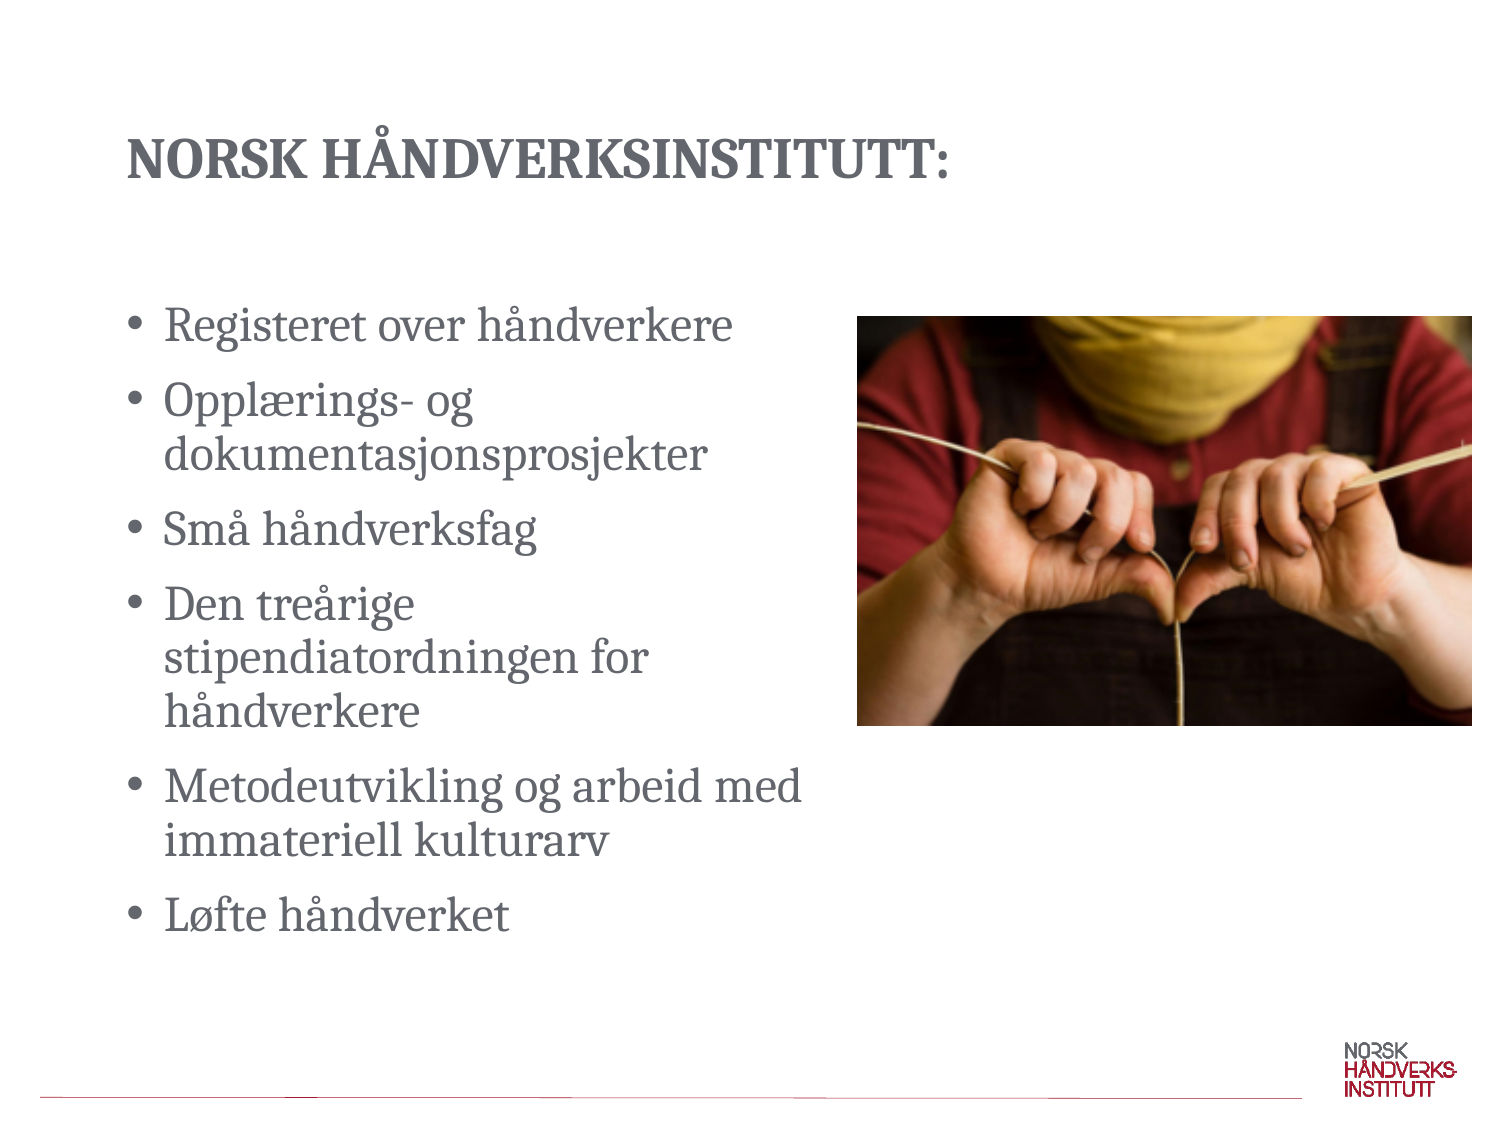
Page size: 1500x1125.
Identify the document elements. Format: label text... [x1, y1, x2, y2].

picture [857, 316, 1472, 726]
picture [1345, 1042, 1457, 1097]
list Registeret over håndverkere Opplærings- og dokumentasjonsprosjekter Små håndverksfag Den treårige stipendiatordningen for håndverkere Metodeutvikling og arbeid med immateriell kulturarv Løfte håndverket [126, 298, 829, 968]
title Norsk håndverksinstitutt: [126, 127, 1421, 191]
